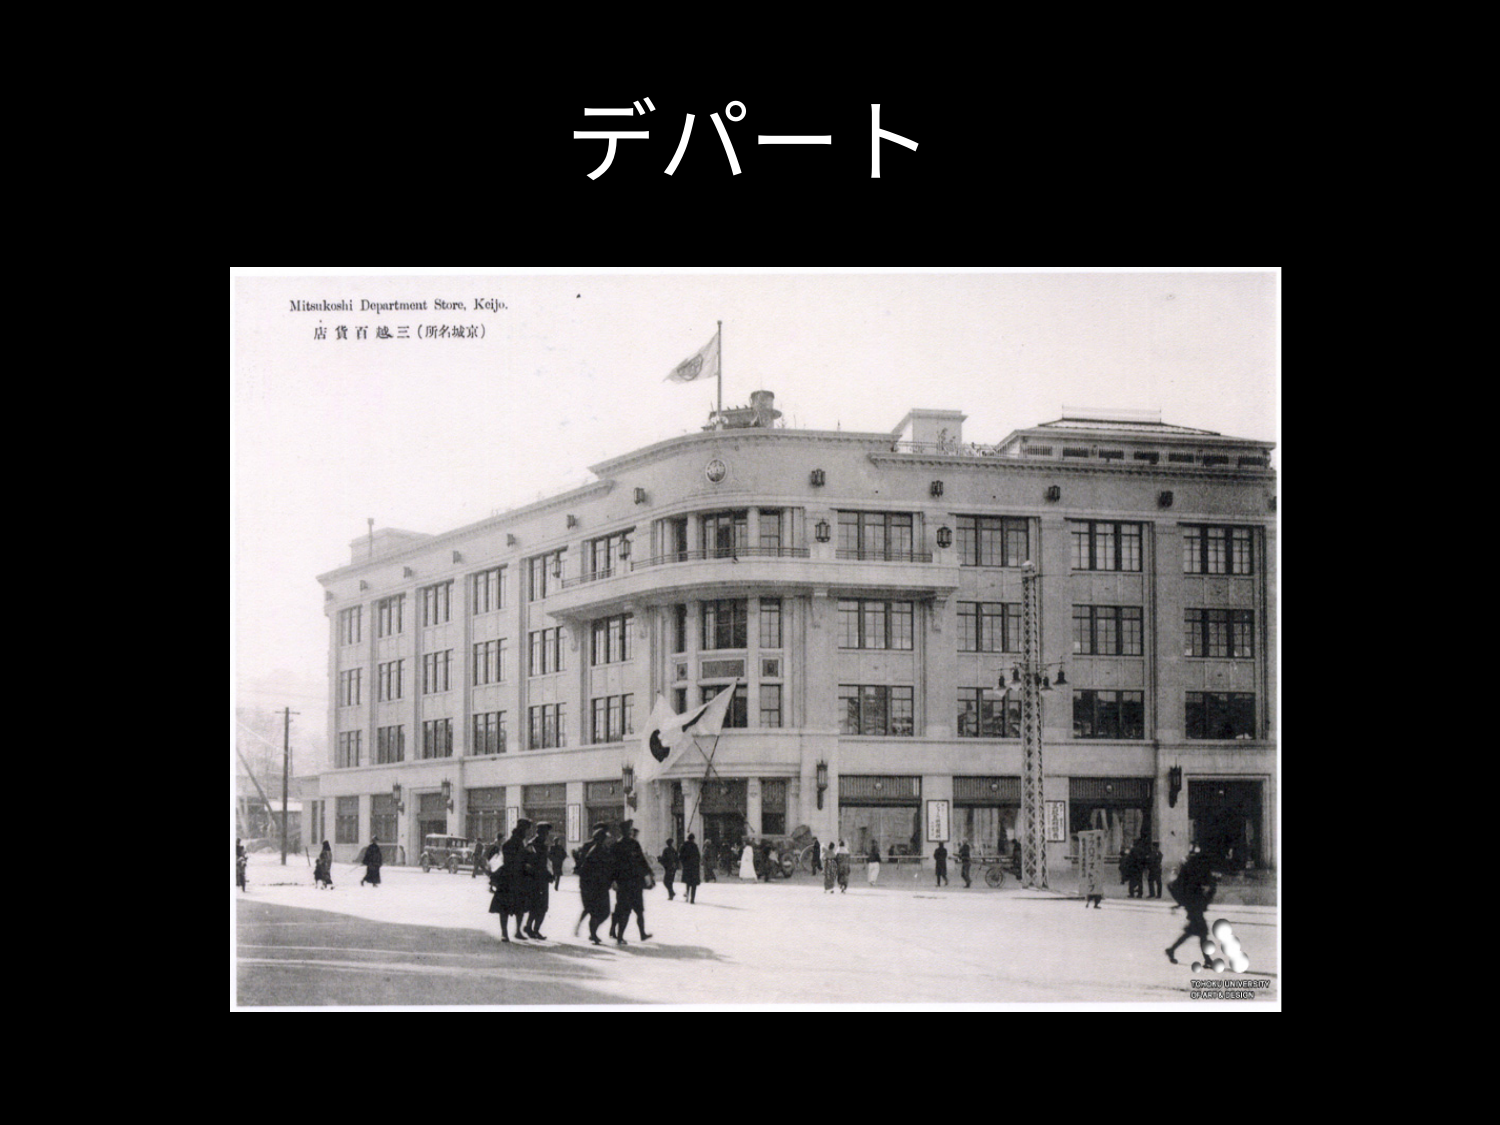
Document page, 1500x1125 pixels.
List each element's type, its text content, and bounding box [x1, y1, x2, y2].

text_box [228, 265, 1284, 1013]
title デパート [75, 45, 1425, 233]
